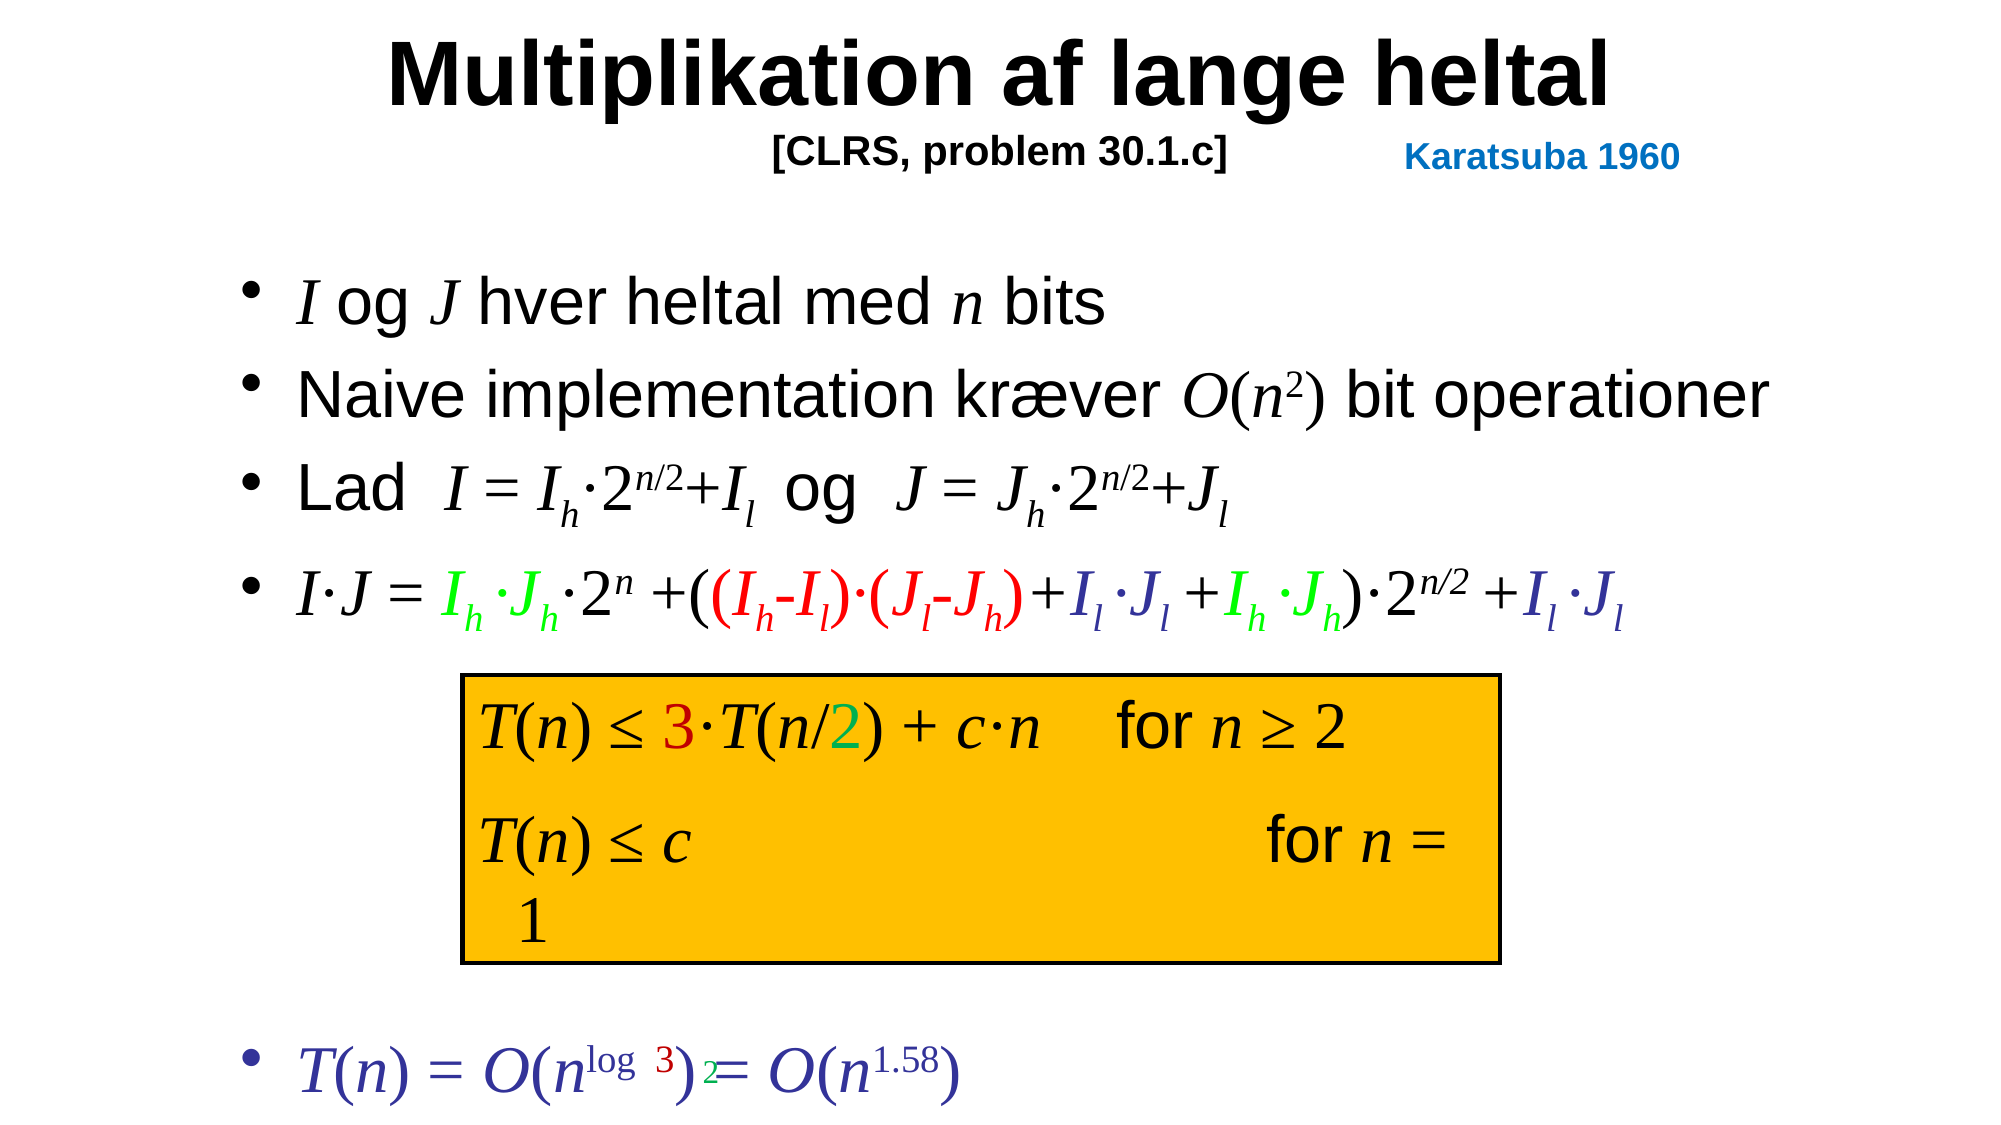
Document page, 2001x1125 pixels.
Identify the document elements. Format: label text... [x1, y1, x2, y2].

text_box Karatsuba 1960 [1389, 124, 1696, 185]
list I og J hver heltal med n bits Naive implementation kræver O(n2) bit operationer Lad I = Ih·2n/2+Il og J = Jh·2n/2+Jl I·J = Ih ·Jh·2n +((Ih-Il)·(Jl-Jh)+Il ·Jl +Ih ·Jh)·2n/2 +Il ·Jl T(n) = O(nlog 3) = O(n1.58) [224, 249, 1788, 1113]
title Multiplikation af lange heltal [CLRS, problem 30.1.c] [324, 0, 1676, 188]
text_box 2 [687, 1042, 735, 1098]
text_box T(n) ≤ 3·T(n/2) + c·n for n ≥ 2 T(n) ≤ c for n = 1 [462, 674, 1500, 963]
